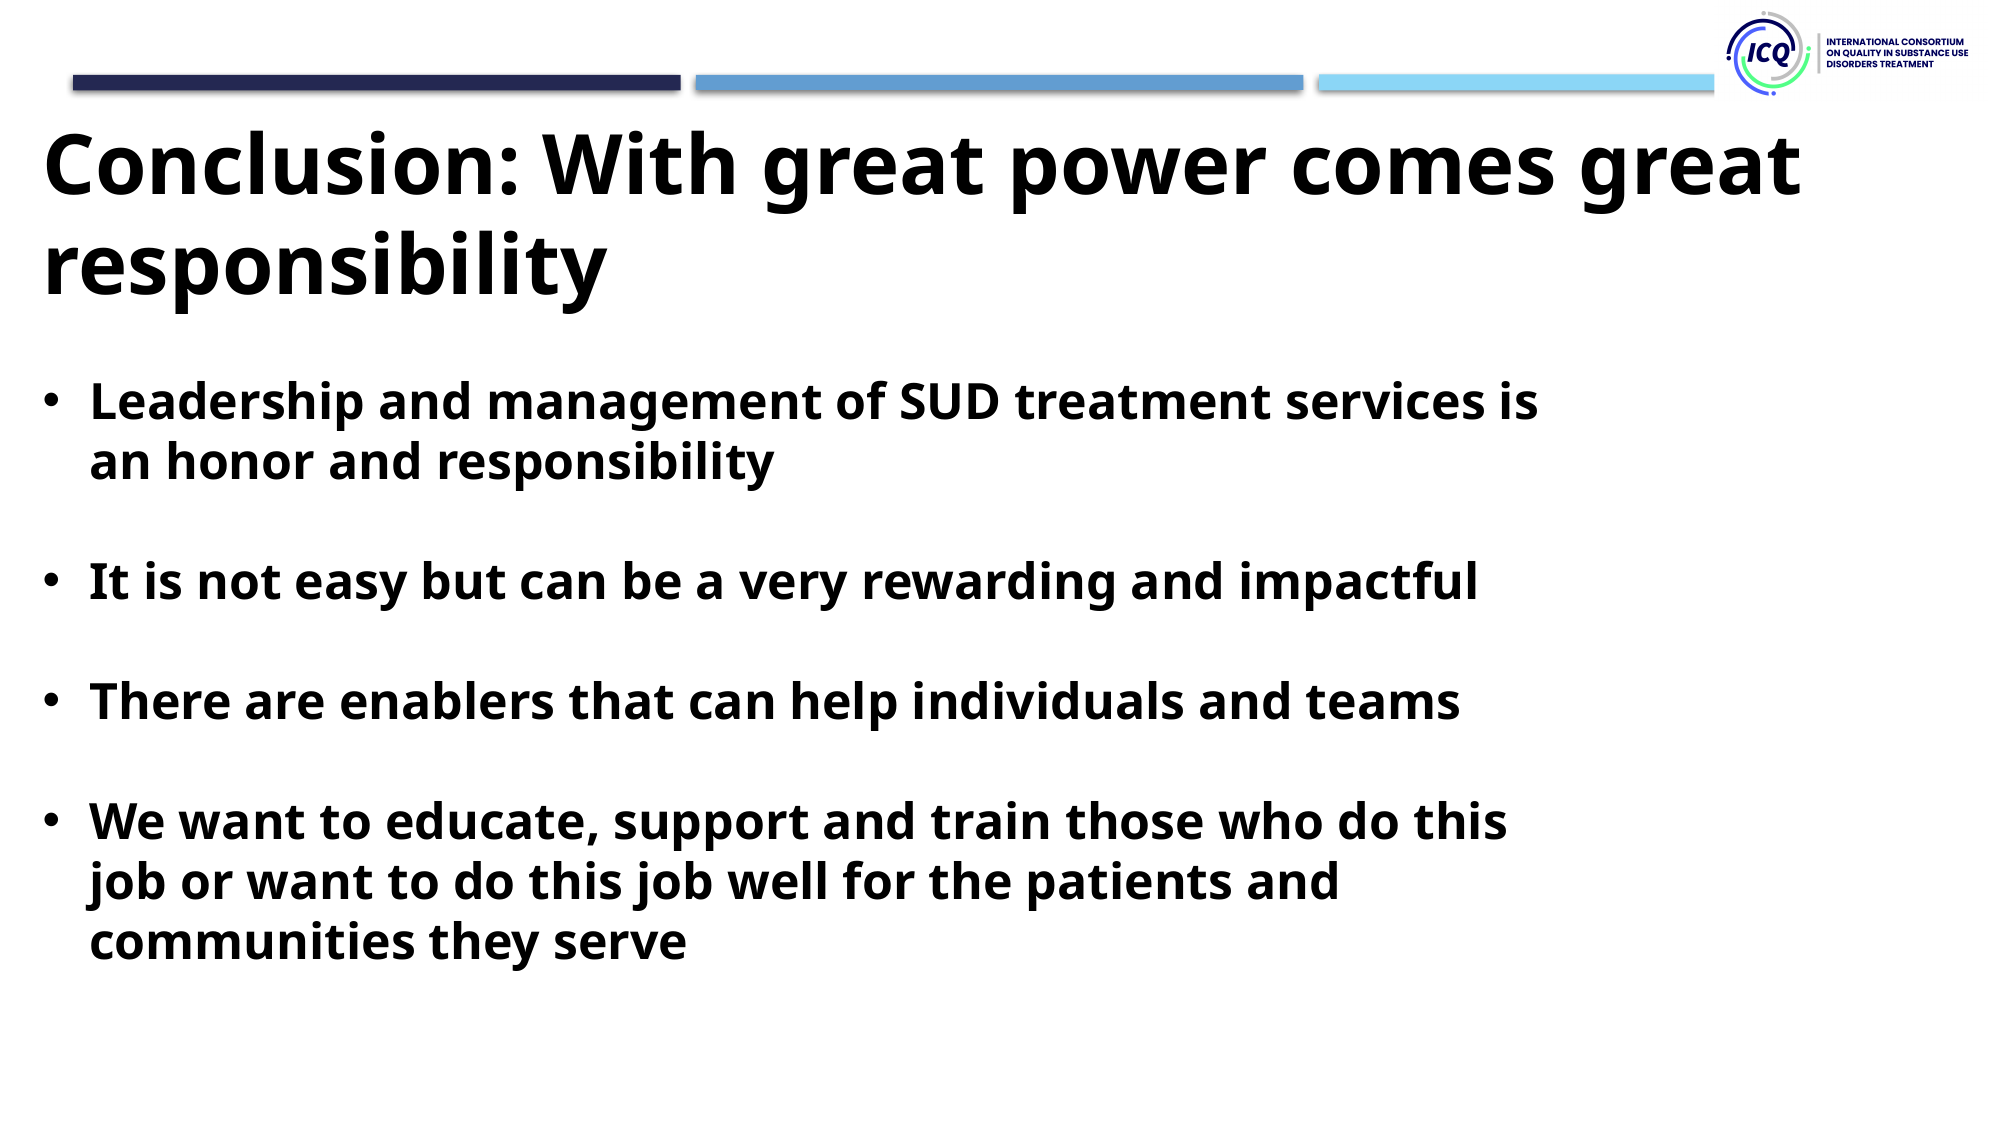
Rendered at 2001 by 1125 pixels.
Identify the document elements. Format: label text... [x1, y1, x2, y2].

text_box Leadership and management of SUD treatment services is an honor and responsibility It is not easy but can be a very rewarding and impactful There are enablers that can help individuals and teams We want to educate, support and train those who do this job or want to do this job well for the patients and communities they serve [27, 361, 1613, 1027]
text_box Conclusion: With great power comes great responsibility [27, 103, 2000, 319]
picture [1714, 0, 1988, 102]
